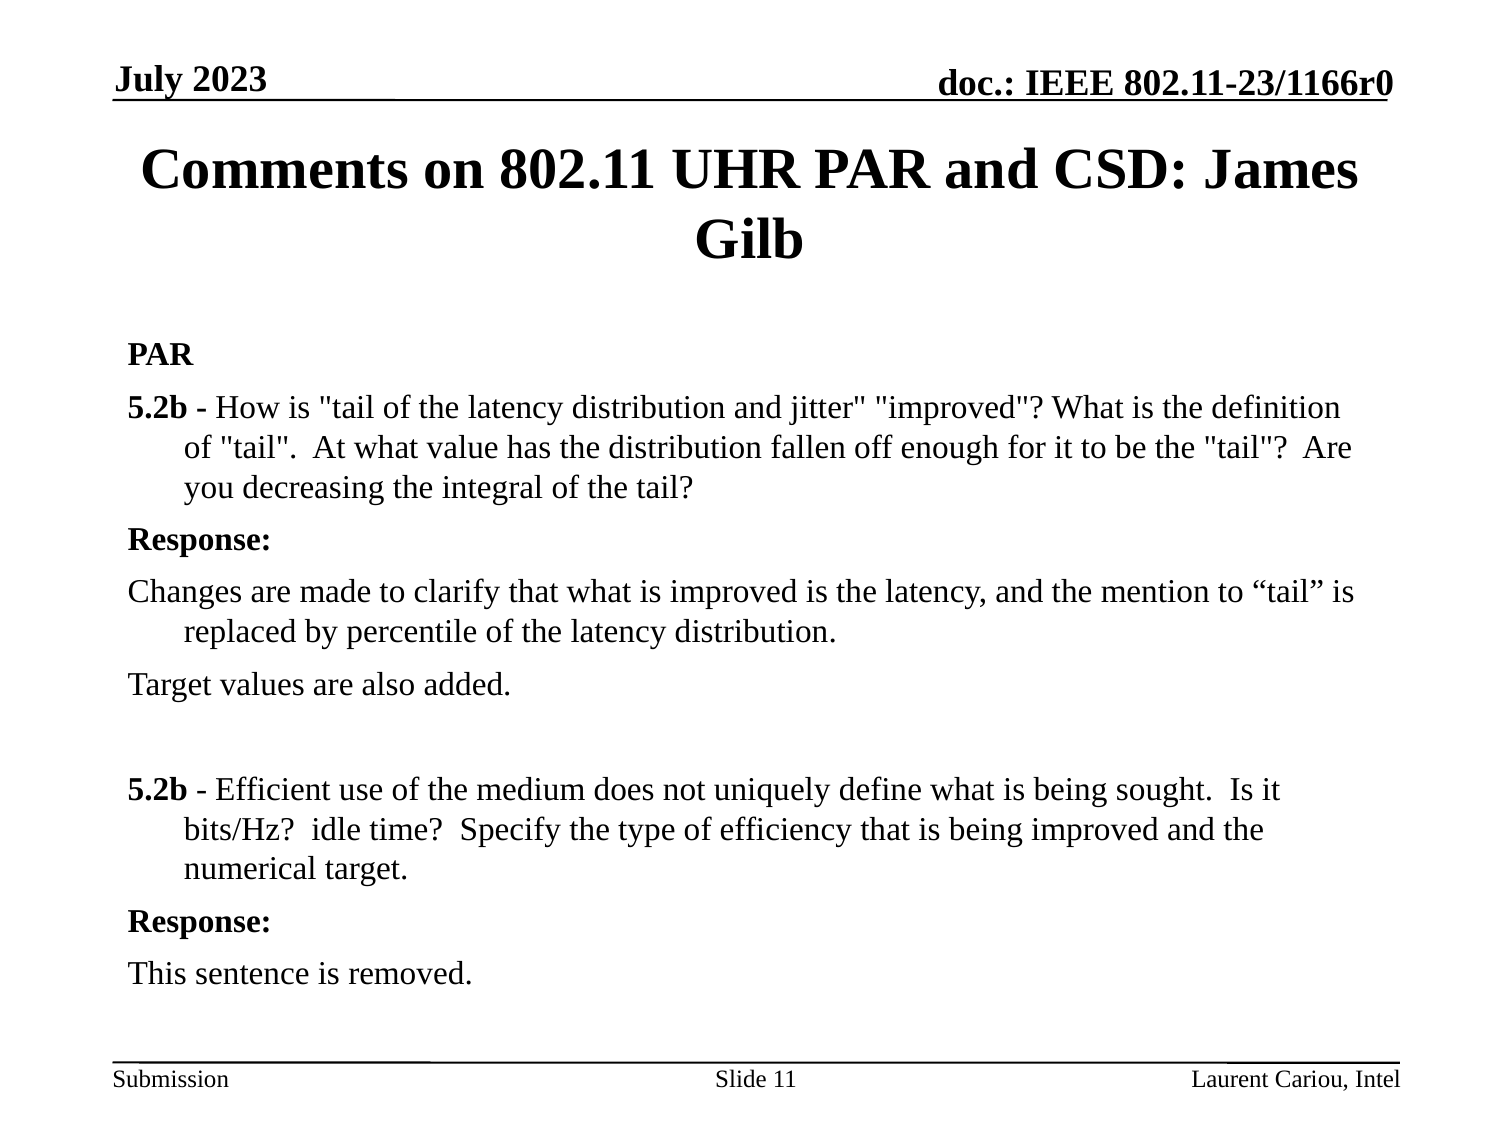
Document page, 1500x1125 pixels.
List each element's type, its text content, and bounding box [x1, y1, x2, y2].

footer Laurent Cariou, Intel [878, 1061, 1402, 1093]
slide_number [114, 54, 423, 100]
title Comments on 802.11 UHR PAR and CSD: James Gilb [112, 112, 1388, 288]
slide_number Slide 11 [712, 1061, 800, 1123]
list PAR 5.2b - How is "tail of the latency distribution and jitter" "improved"? What is the definition of "tail". At what value has the distribution fallen off enough for it to be the "tail"? Are you decreasing the integral of the tail? Response: Changes are made to clarify that what is improved is the latency, and the mention to “tail” is replaced by percentile of the latency distribution. Target values are also added. 5.2b - Efficient use of the medium does not uniquely define what is being sought. Is it bits/Hz? idle time? Specify the type of efficiency that is being improved and the numerical target. Response: This sentence is removed. [112, 324, 1388, 1000]
